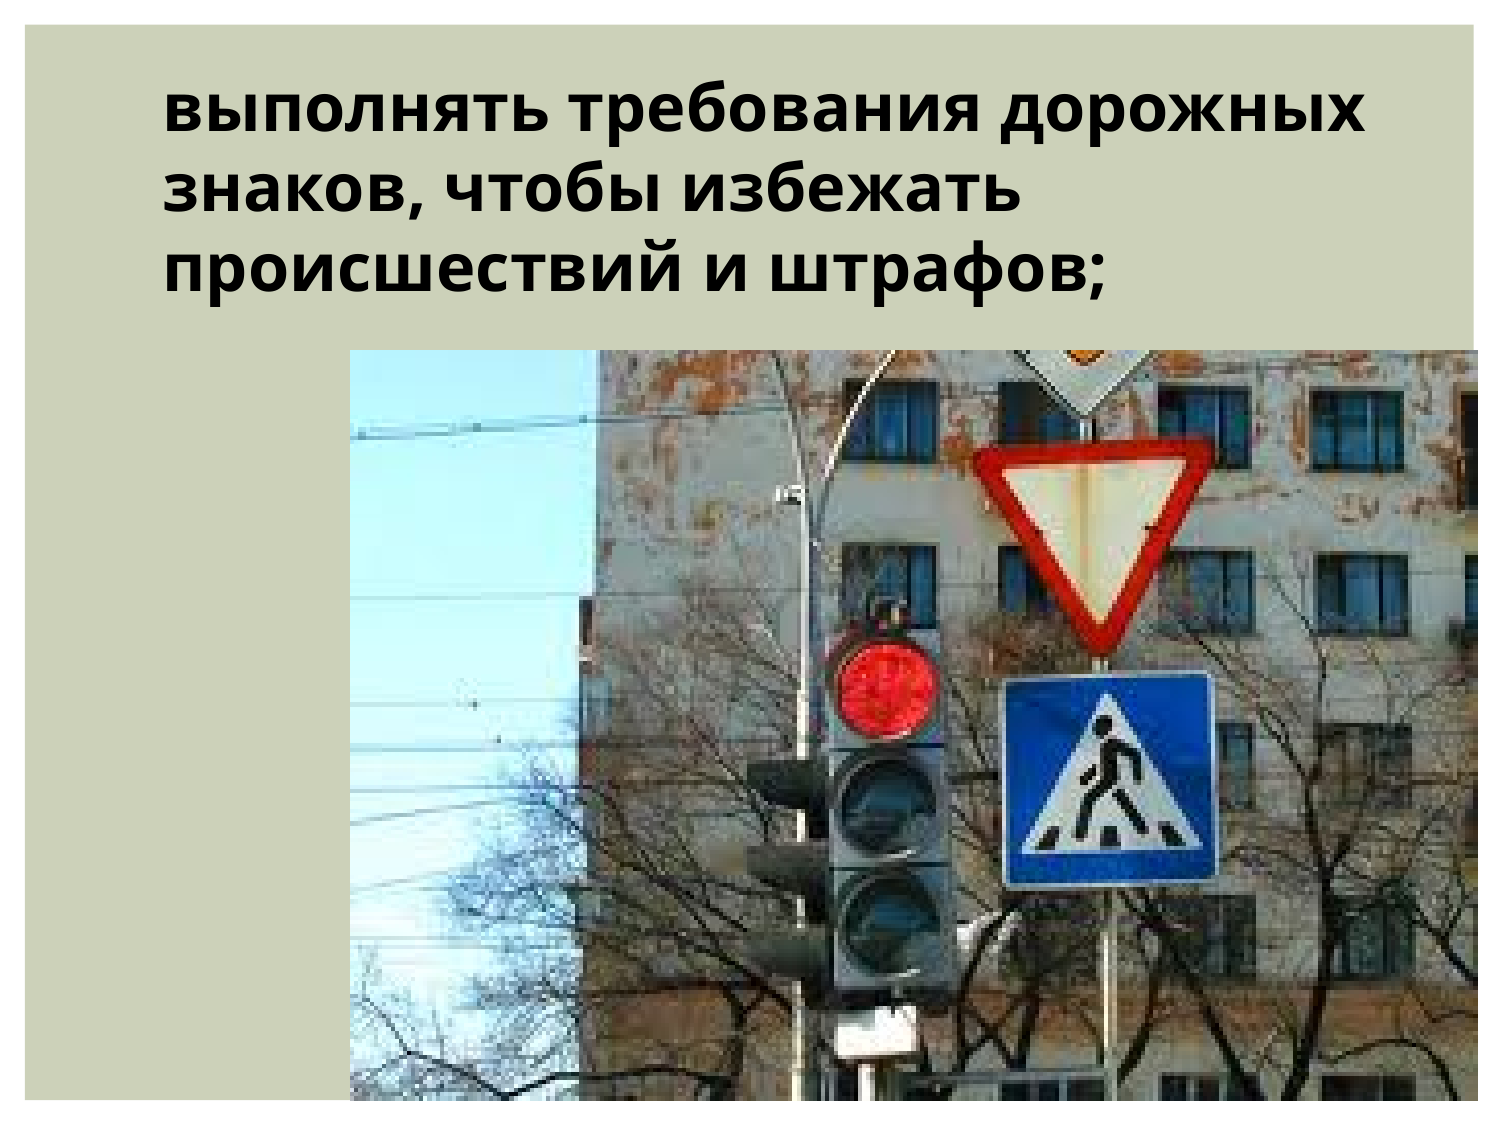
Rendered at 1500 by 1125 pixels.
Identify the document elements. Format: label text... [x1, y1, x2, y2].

text_box выполнять требования дорожных знаков, чтобы избежать происшествий и штрафов; [147, 57, 1423, 312]
picture [349, 350, 1478, 1101]
